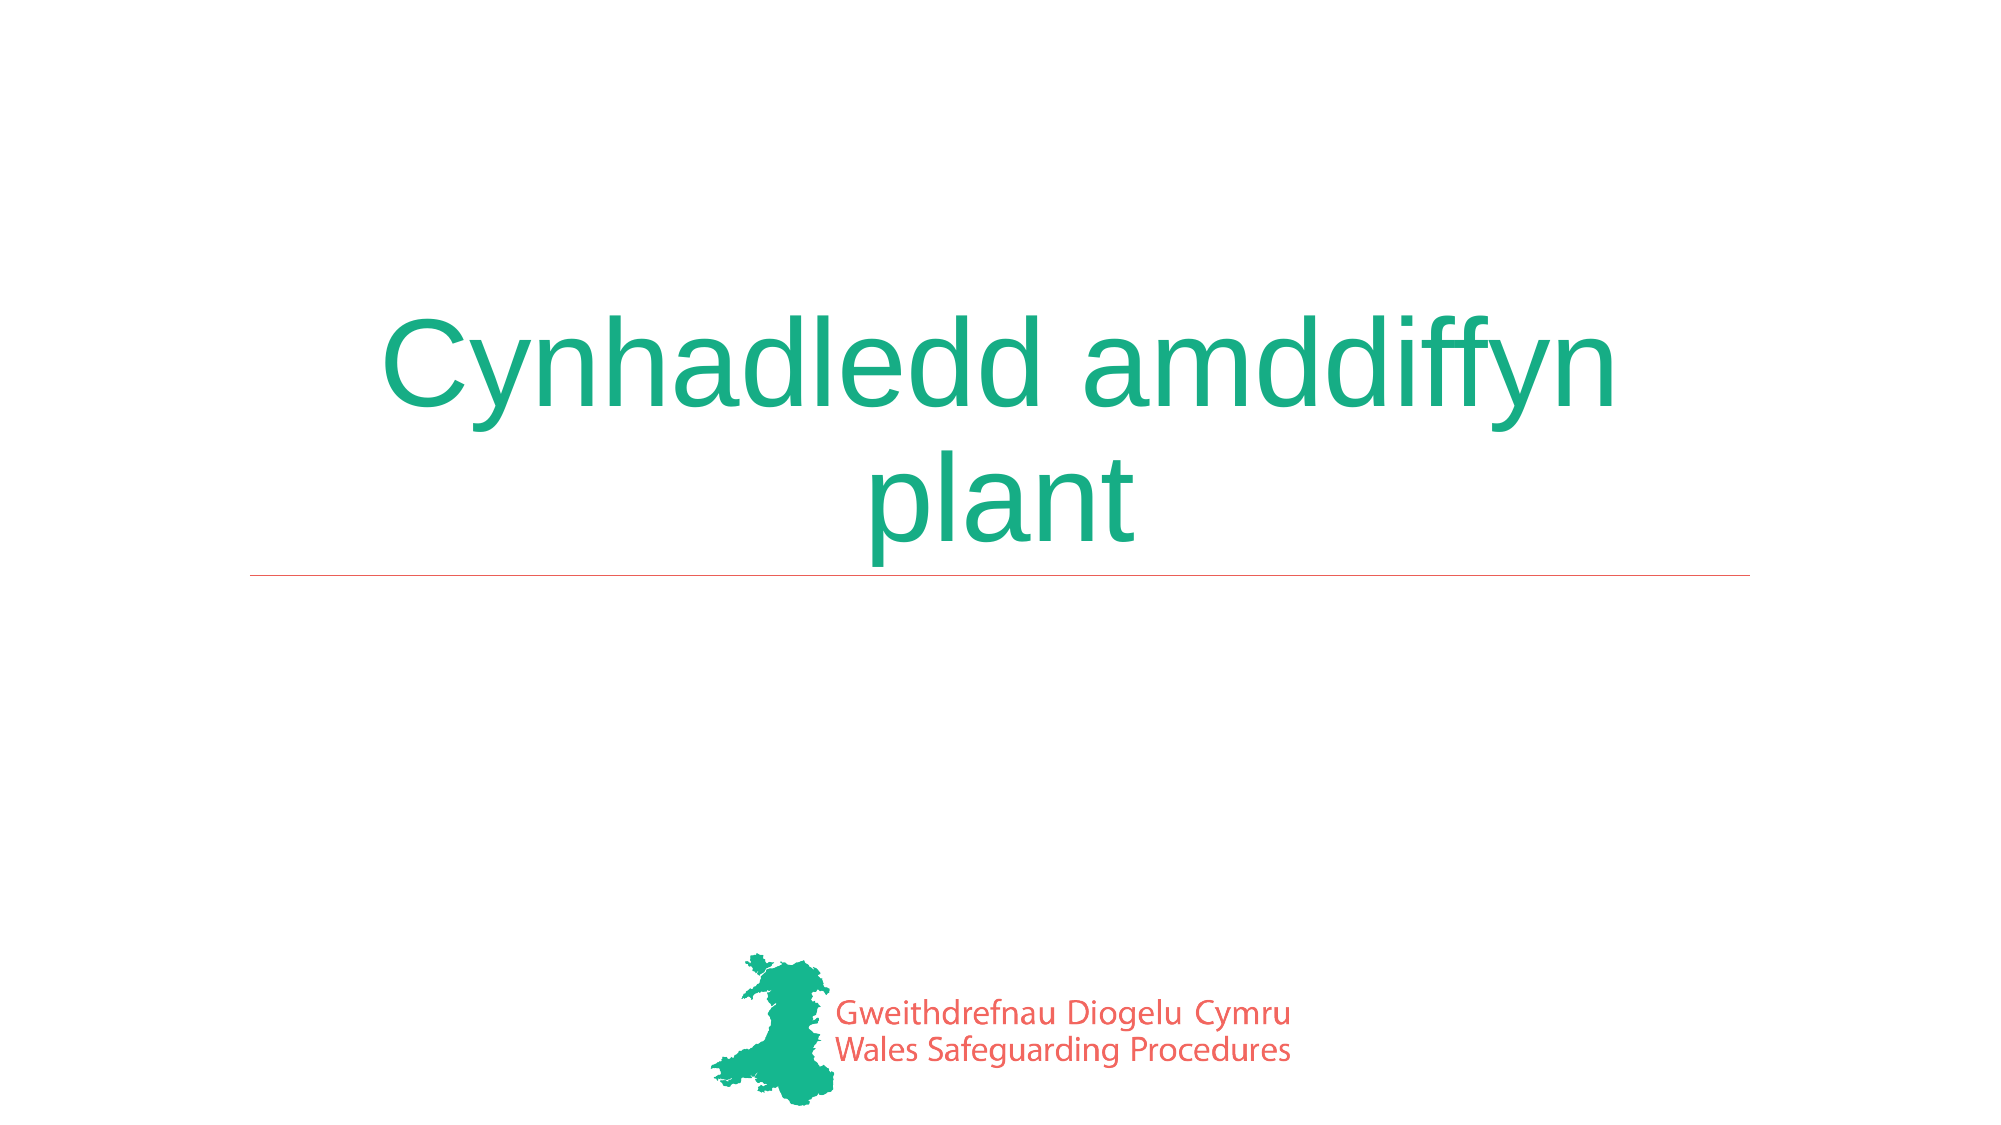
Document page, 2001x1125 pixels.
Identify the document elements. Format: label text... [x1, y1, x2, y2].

title Cynhadledd amddiffyn plant [249, 184, 1750, 576]
picture [710, 953, 1290, 1106]
